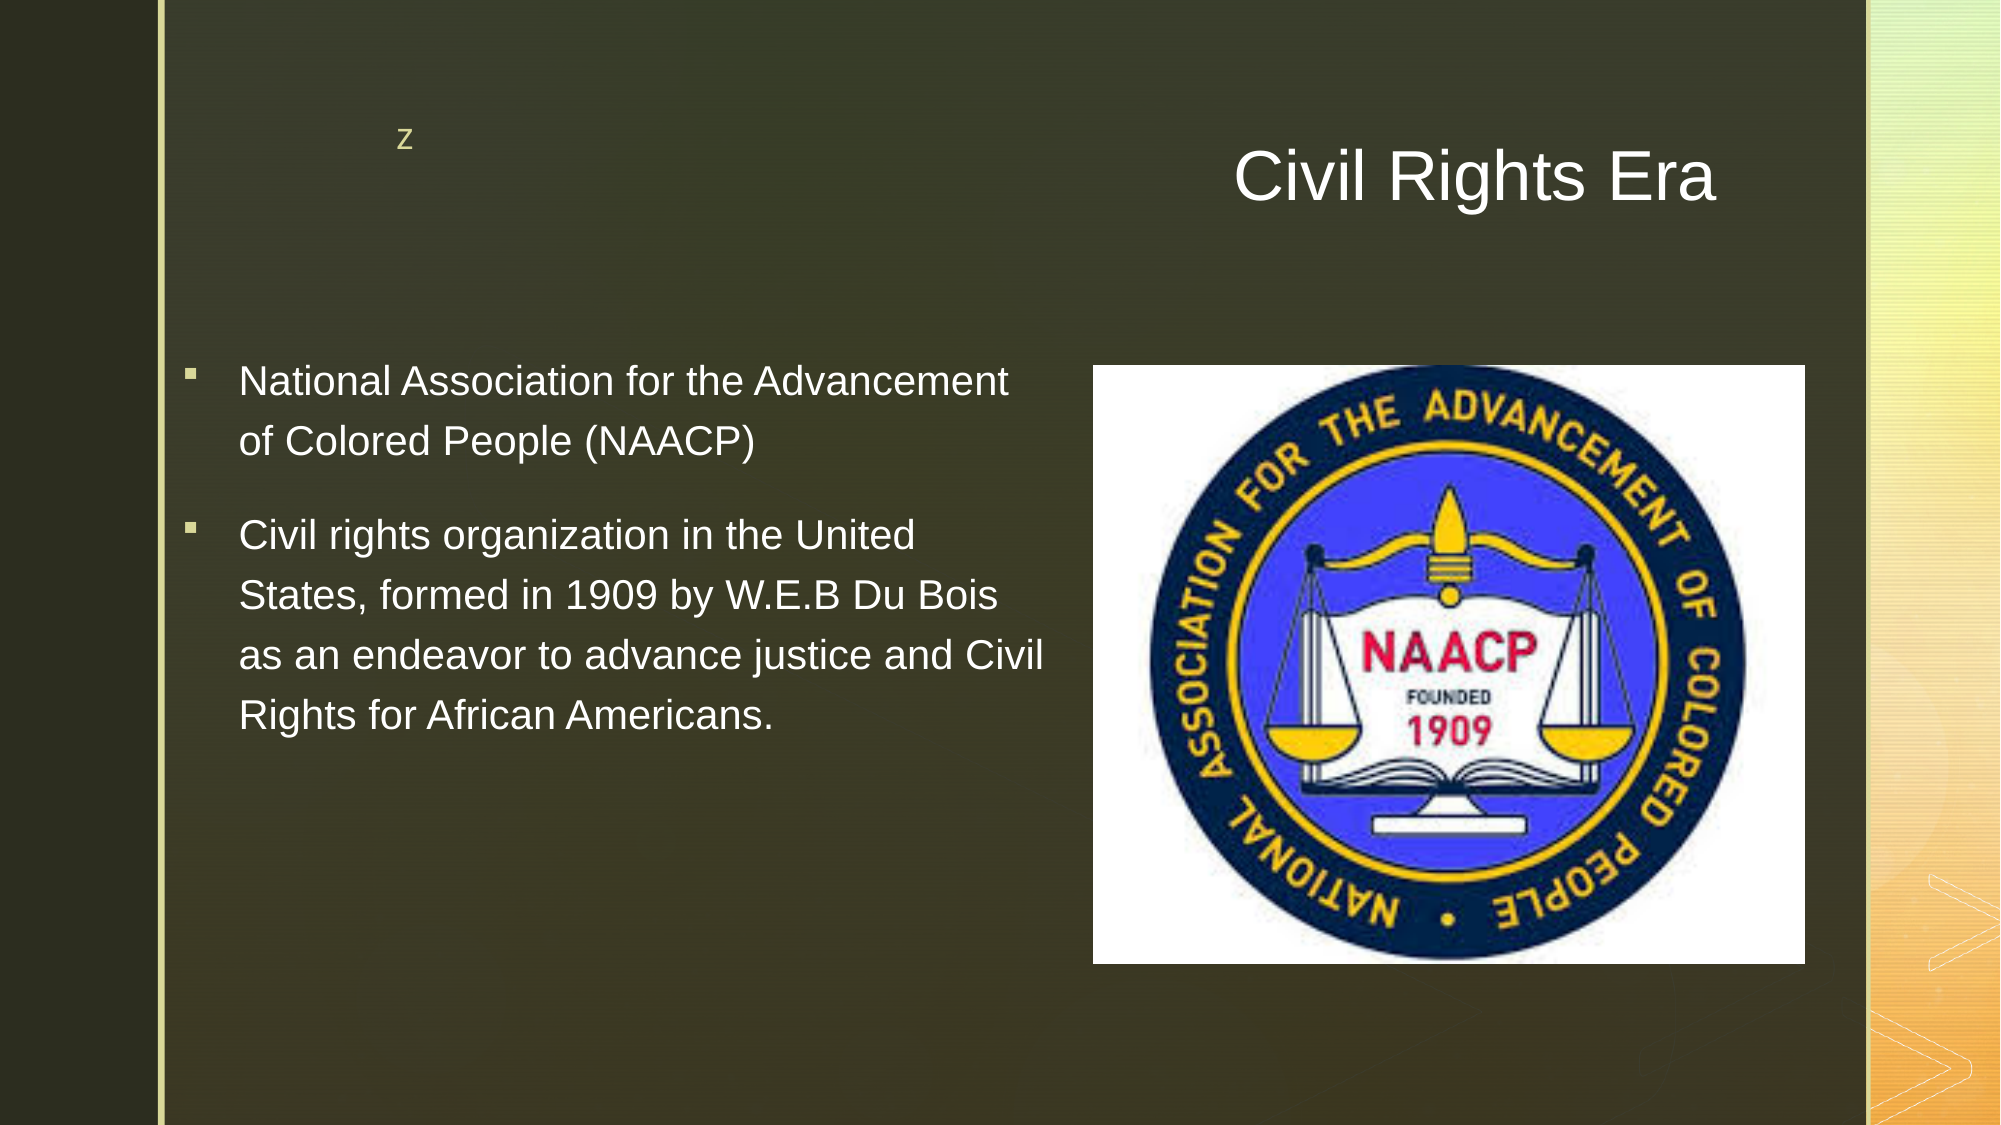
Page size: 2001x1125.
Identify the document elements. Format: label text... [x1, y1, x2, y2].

picture [1093, 365, 1805, 964]
title Civil Rights Era [428, 132, 1733, 310]
list National Association for the Advancement of Colored People (NAACP) Civil rights organization in the United States, formed in 1909 by W.E.B Du Bois as an endeavor to advance justice and Civil Rights for African Americans. [167, 336, 1066, 993]
picture [1871, 0, 2001, 1125]
